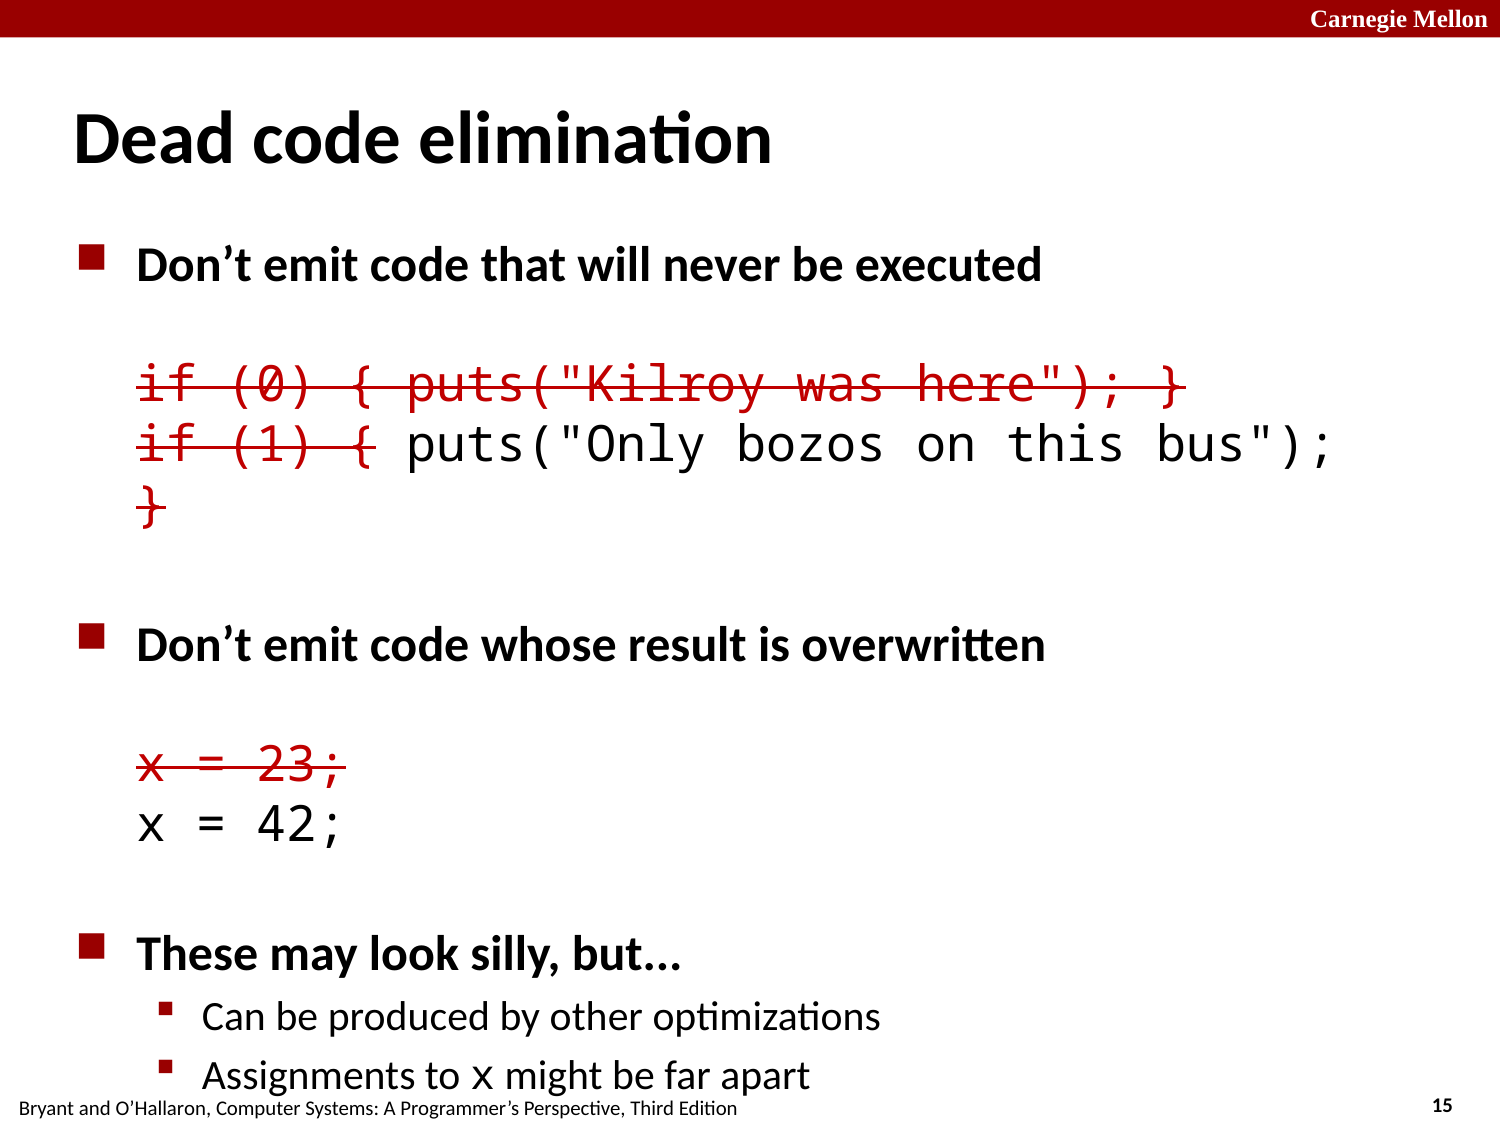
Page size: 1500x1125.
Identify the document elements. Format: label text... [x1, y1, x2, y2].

title Dead code elimination [58, 71, 1305, 197]
list Don’t emit code that will never be executed if (0) { puts("Kilroy was here"); } if (1) { puts("Only bozos on this bus"); } Don’t emit code whose result is overwritten x = 23; x = 42; These may look silly, but... Can be produced by other optimizations Assignments to x might be far apart [64, 223, 1361, 1040]
